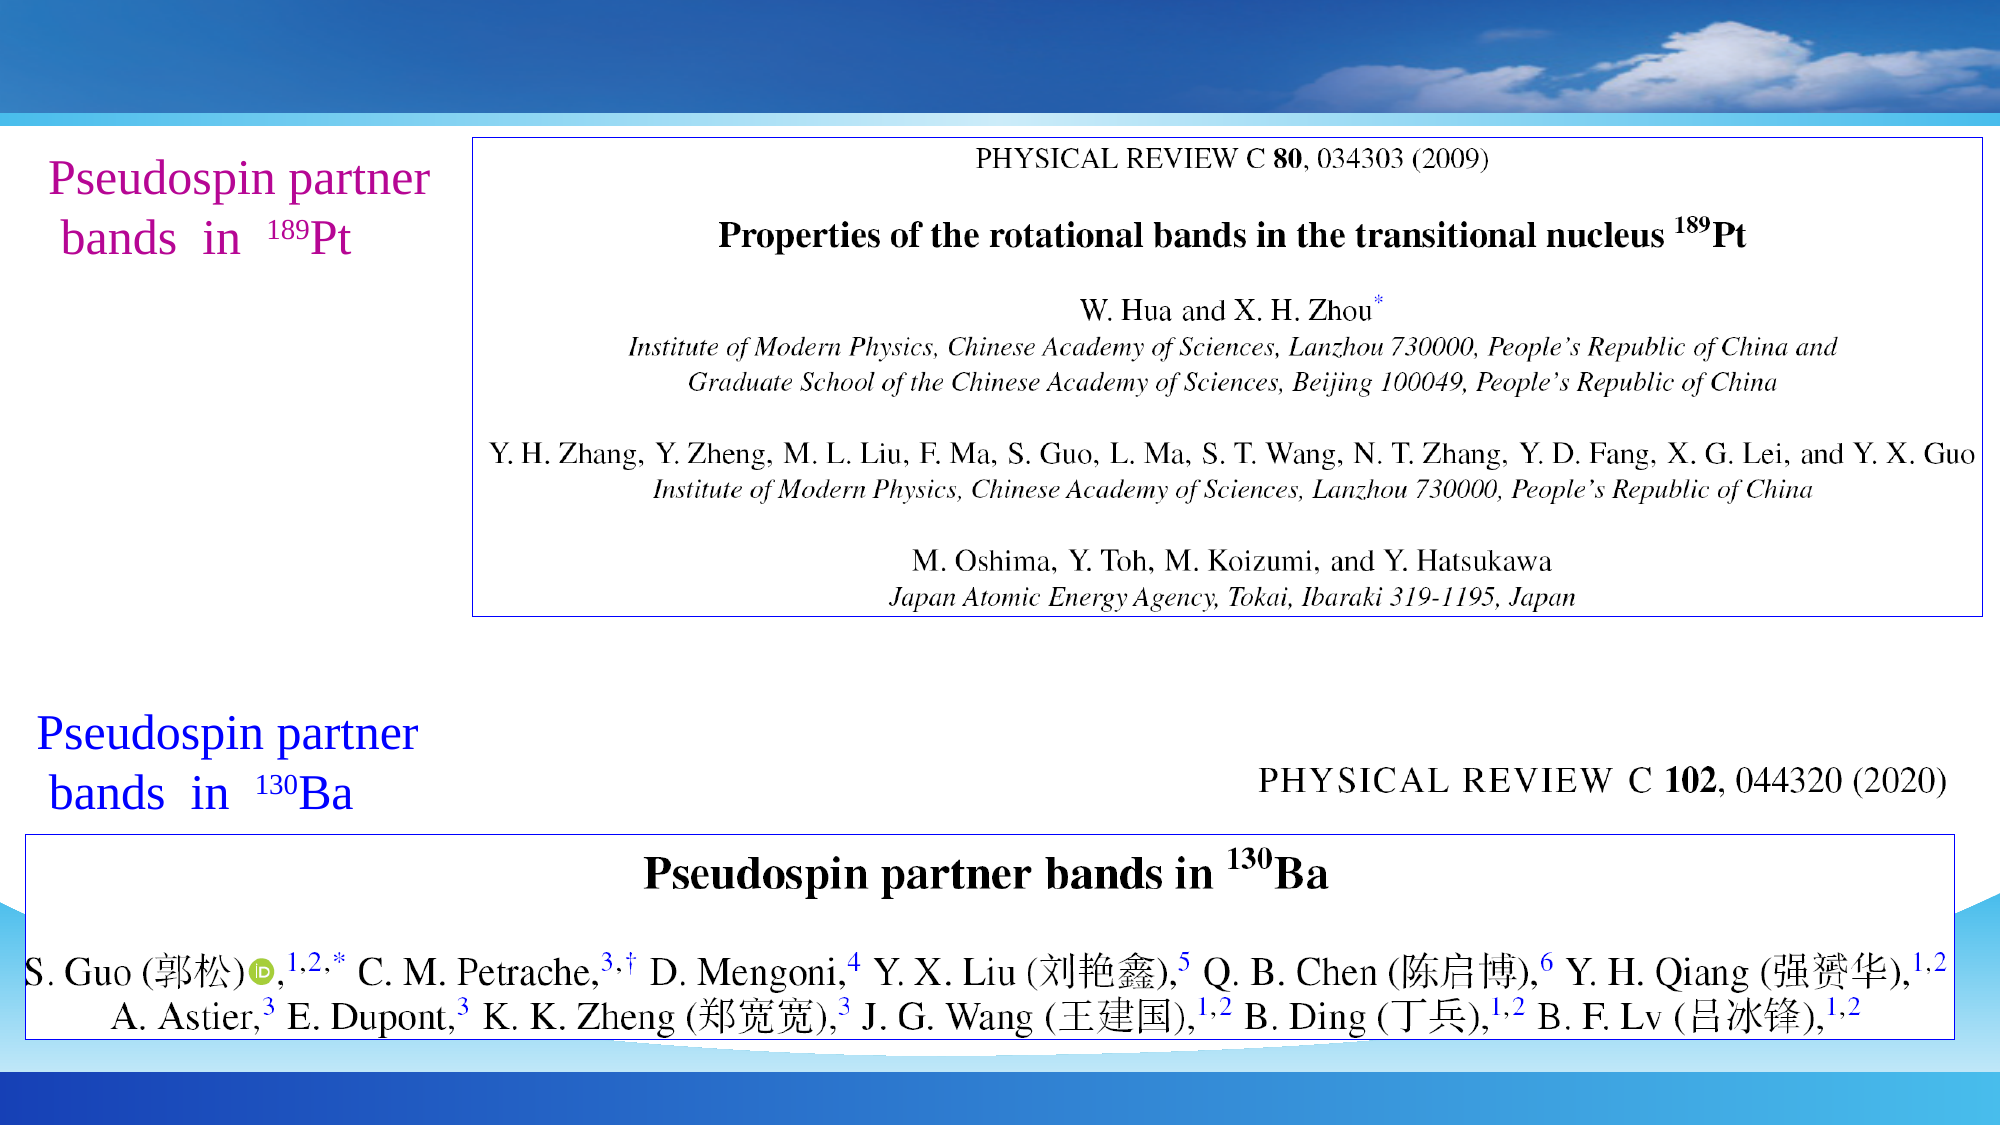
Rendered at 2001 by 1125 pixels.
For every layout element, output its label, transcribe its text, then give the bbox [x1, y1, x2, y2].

picture [1247, 763, 1955, 802]
picture [0, 0, 2000, 114]
picture [25, 833, 1955, 1040]
picture [472, 136, 1983, 617]
text_box Pseudospin partner bands in 189Pt [19, 137, 456, 272]
text_box Pseudospin partner bands in 130Ba [7, 692, 444, 828]
